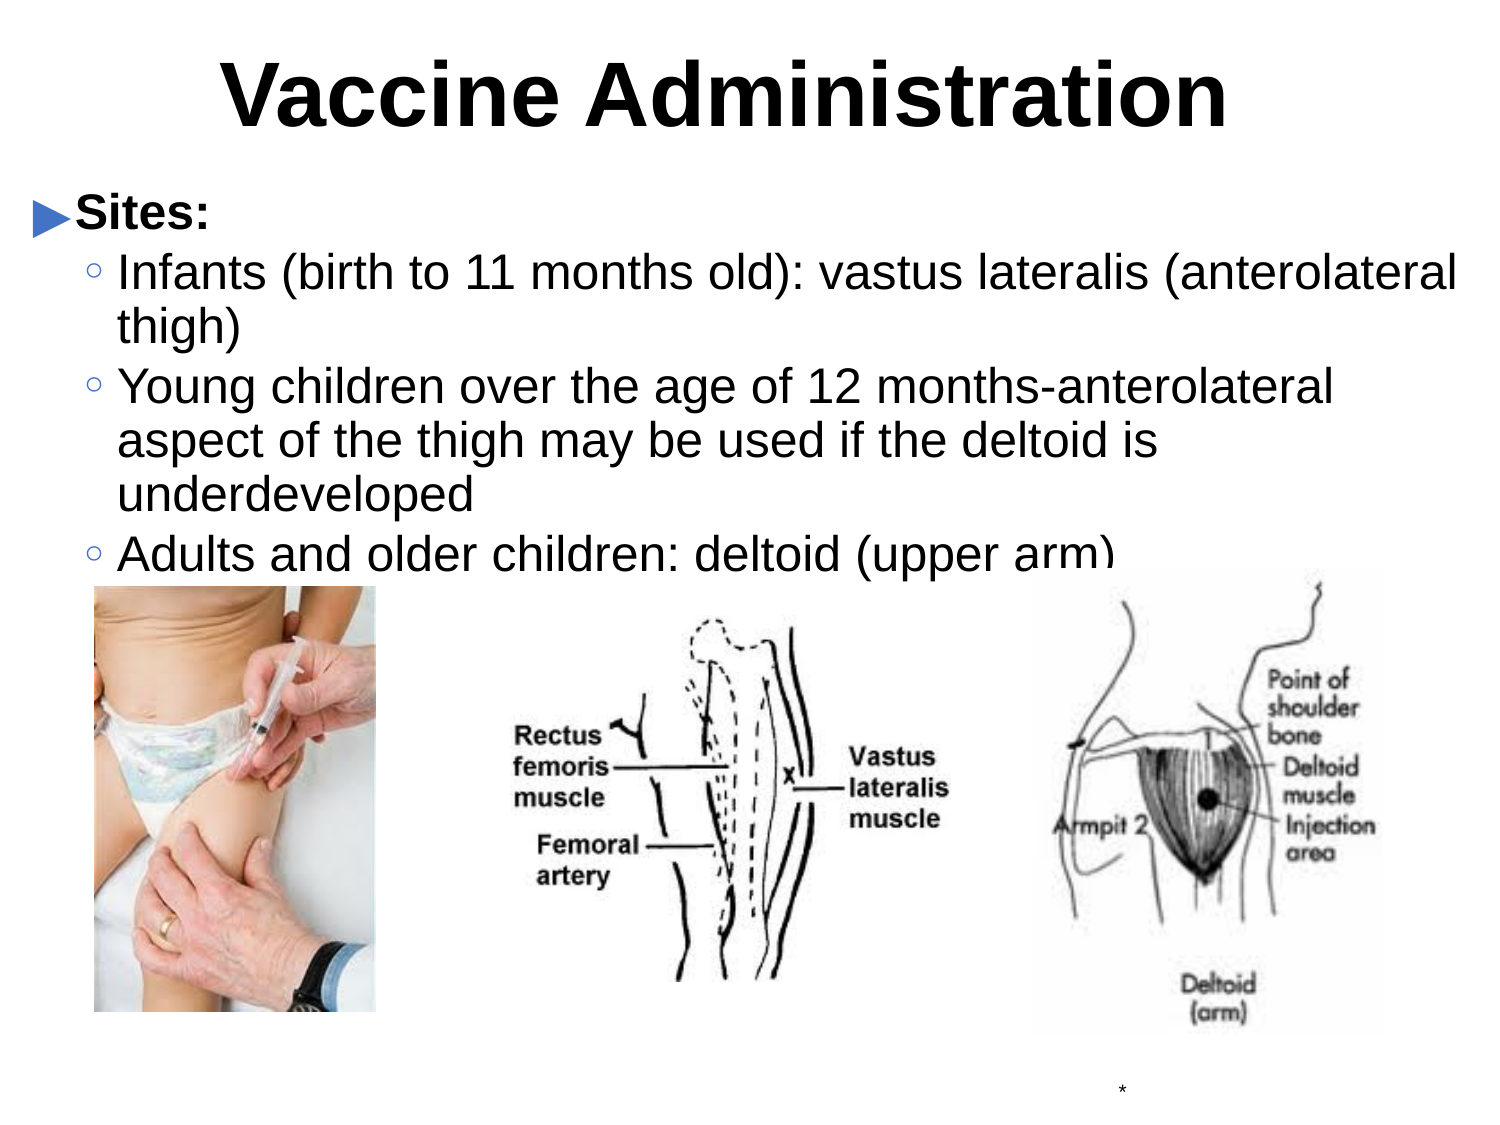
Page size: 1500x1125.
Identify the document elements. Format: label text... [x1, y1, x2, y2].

picture [1033, 568, 1400, 1035]
text_box * [1103, 1051, 1419, 1112]
picture [510, 615, 951, 982]
title Vaccine Administration [0, 0, 1450, 178]
list Sites: Infants (birth to 11 months old): vastus lateralis (anterolateral thigh) Young children over the age of 12 months-anterolateral aspect of the thigh may be used if the deltoid is underdeveloped Adults and older children: deltoid (upper arm) [0, 178, 1500, 1028]
picture [94, 586, 376, 1012]
